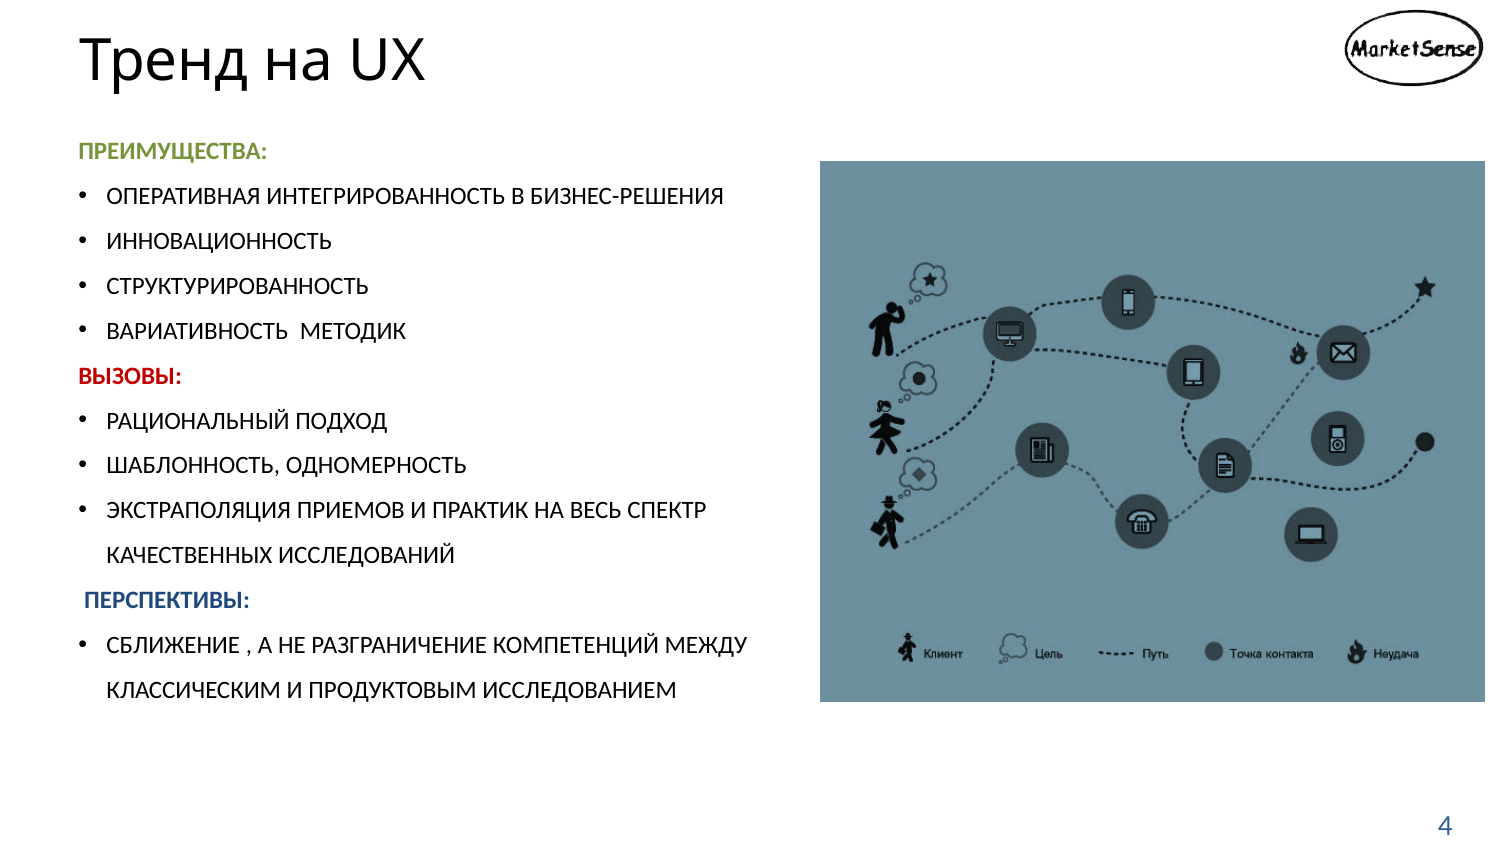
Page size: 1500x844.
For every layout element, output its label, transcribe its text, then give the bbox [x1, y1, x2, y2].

text_box Тренд на UX [5, 23, 1270, 92]
text_box [0, 0, 620, 115]
text_box [385, 501, 815, 650]
picture [1342, 4, 1485, 91]
picture [820, 160, 1485, 703]
text_box ПРЕИМУЩЕСТВА: ОПЕРАТИВНАЯ ИНТЕГРИРОВАННОСТЬ В БИЗНЕС-РЕШЕНИЯ ИННОВАЦИОННОСТЬ СТРУКТУРИРОВАННОСТЬ ВАРИАТИВНОСТЬ МЕТОДИК ВЫЗОВЫ: РАЦИОНАЛЬНЫЙ ПОДХОД ШАБЛОННОСТЬ, ОДНОМЕРНОСТЬ ЭКСТРАПОЛЯЦИЯ ПРИЕМОВ И ПРАКТИК НА ВЕСЬ СПЕКТР КАЧЕСТВЕННЫХ ИССЛЕДОВАНИЙ ПЕРСПЕКТИВЫ: СБЛИЖЕНИЕ , А НЕ РАЗГРАНИЧЕНИЕ КОМПЕТЕНЦИЙ МЕЖДУ КЛАССИЧЕСКИМ И ПРОДУКТОВЫМ ИССЛЕДОВАНИЕМ [53, 91, 804, 755]
text_box 4 [1423, 798, 1499, 844]
